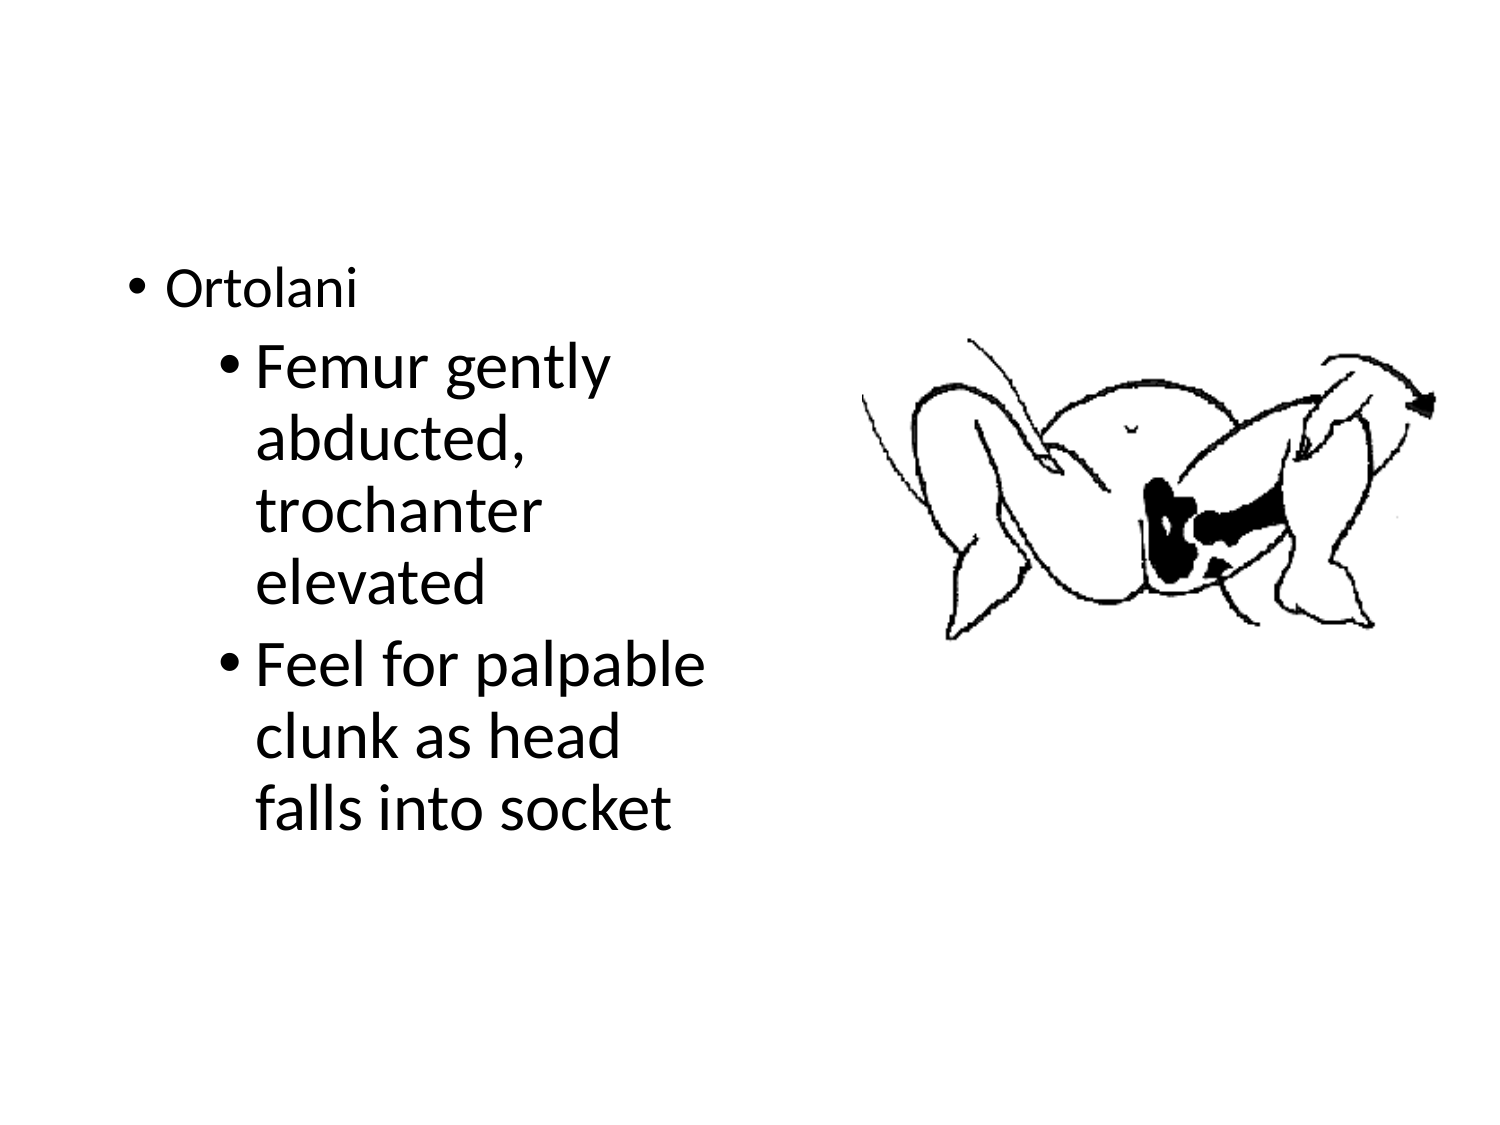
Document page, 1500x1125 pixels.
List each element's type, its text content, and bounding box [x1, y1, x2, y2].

picture [862, 337, 1438, 650]
list Ortolani Femur gently abducted, trochanter elevated Feel for palpable clunk as head falls into socket [112, 249, 752, 1125]
